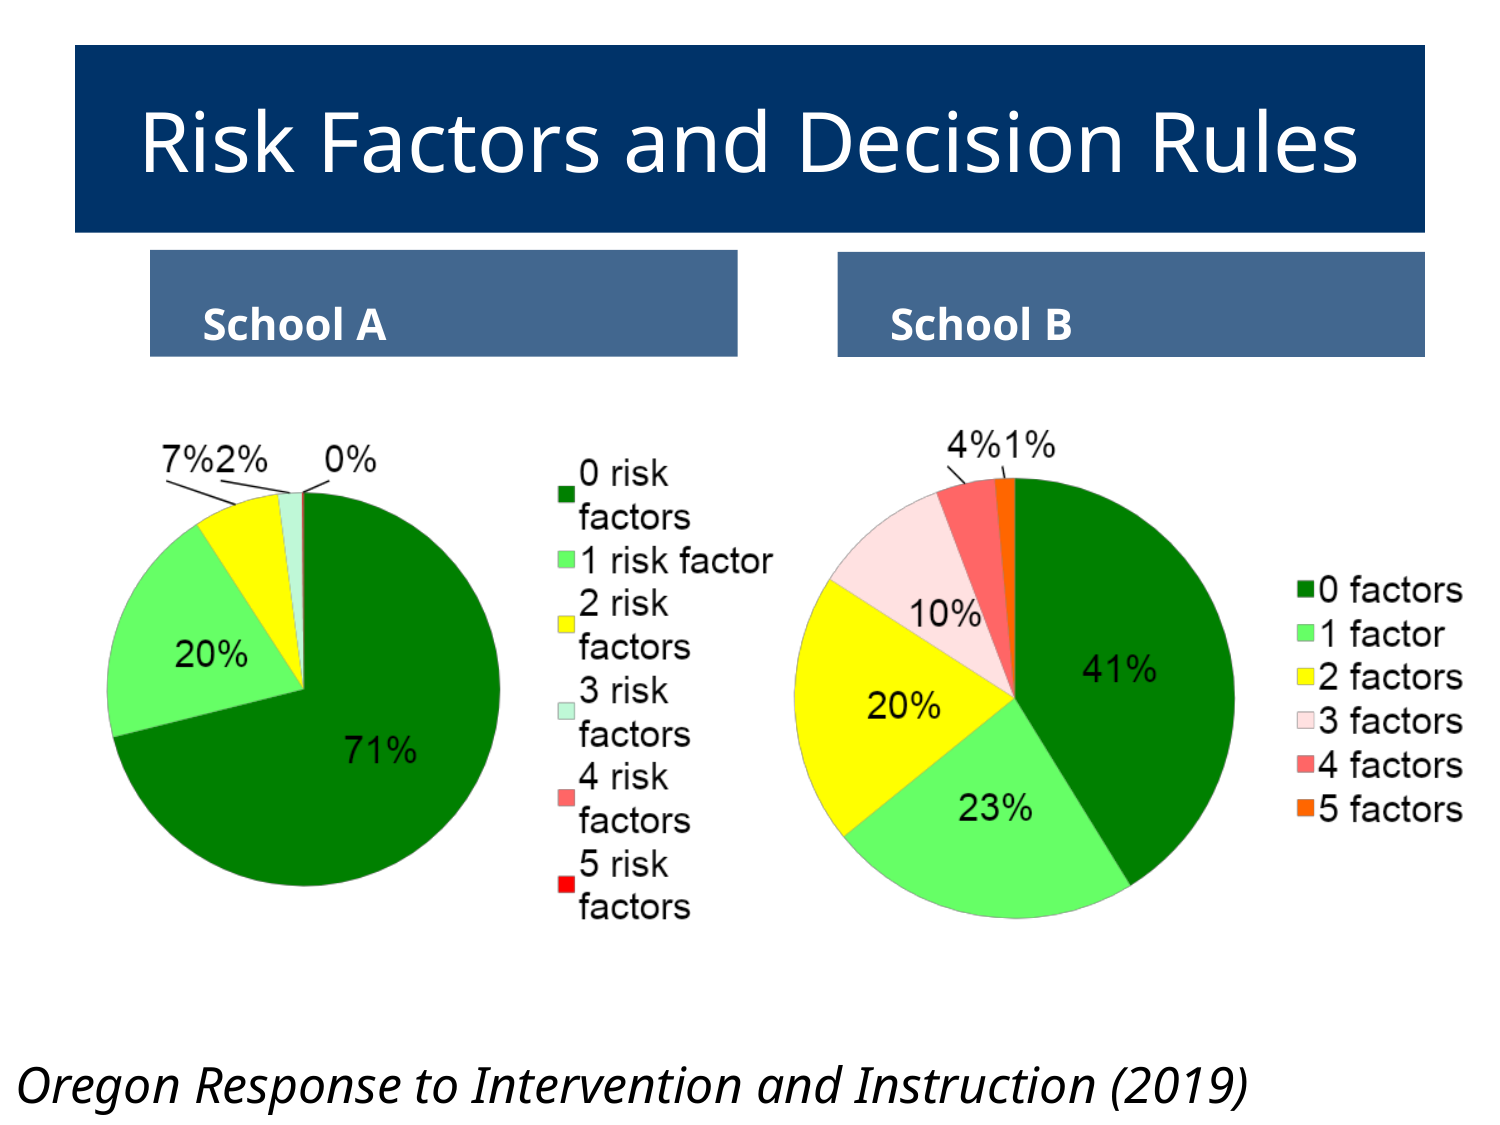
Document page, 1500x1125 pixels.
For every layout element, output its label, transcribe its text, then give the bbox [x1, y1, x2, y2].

list School A [150, 249, 738, 357]
picture [90, 407, 1488, 947]
title Risk Factors and Decision Rules [75, 45, 1425, 233]
list School B [837, 251, 1425, 357]
footer Oregon Response to Intervention and Instruction (2019) [0, 1067, 1488, 1100]
